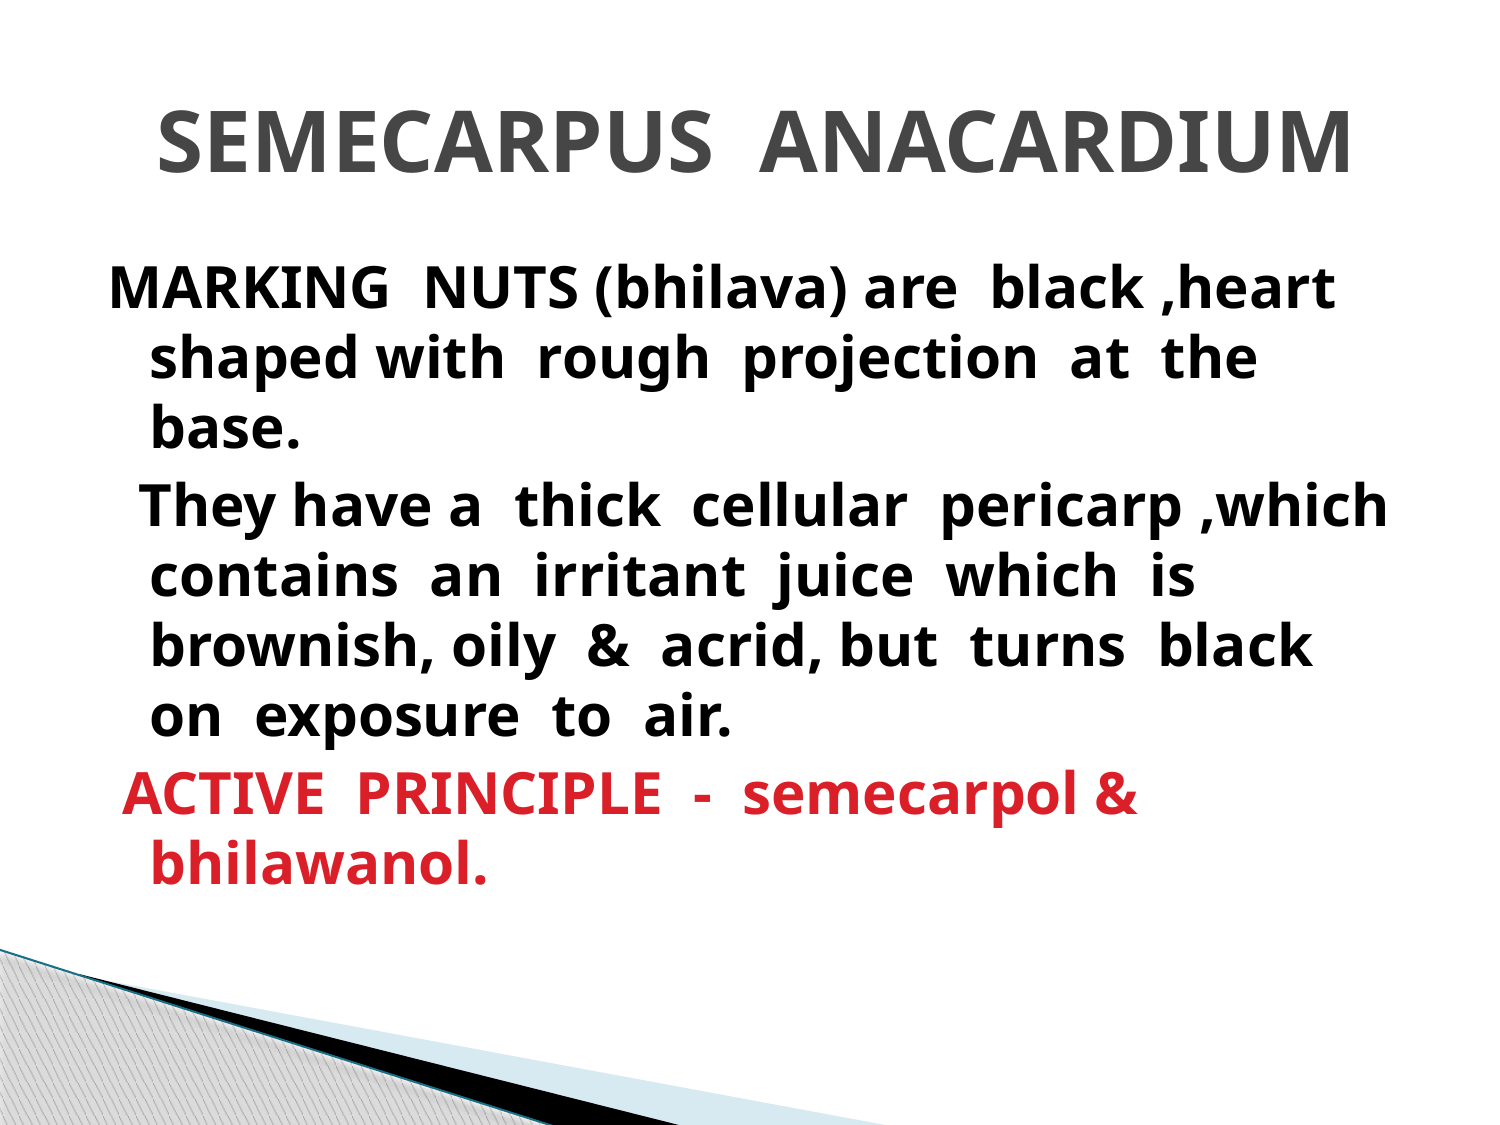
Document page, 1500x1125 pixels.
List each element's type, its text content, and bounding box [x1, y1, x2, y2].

list MARKING NUTS (bhilava) are black ,heart shaped with rough projection at the base. They have a thick cellular pericarp ,which contains an irritant juice which is brownish, oily & acrid, but turns black on exposure to air. ACTIVE PRINCIPLE - semecarpol & bhilawanol. [75, 243, 1425, 986]
title SEMECARPUS ANACARDIUM [75, 45, 1425, 233]
